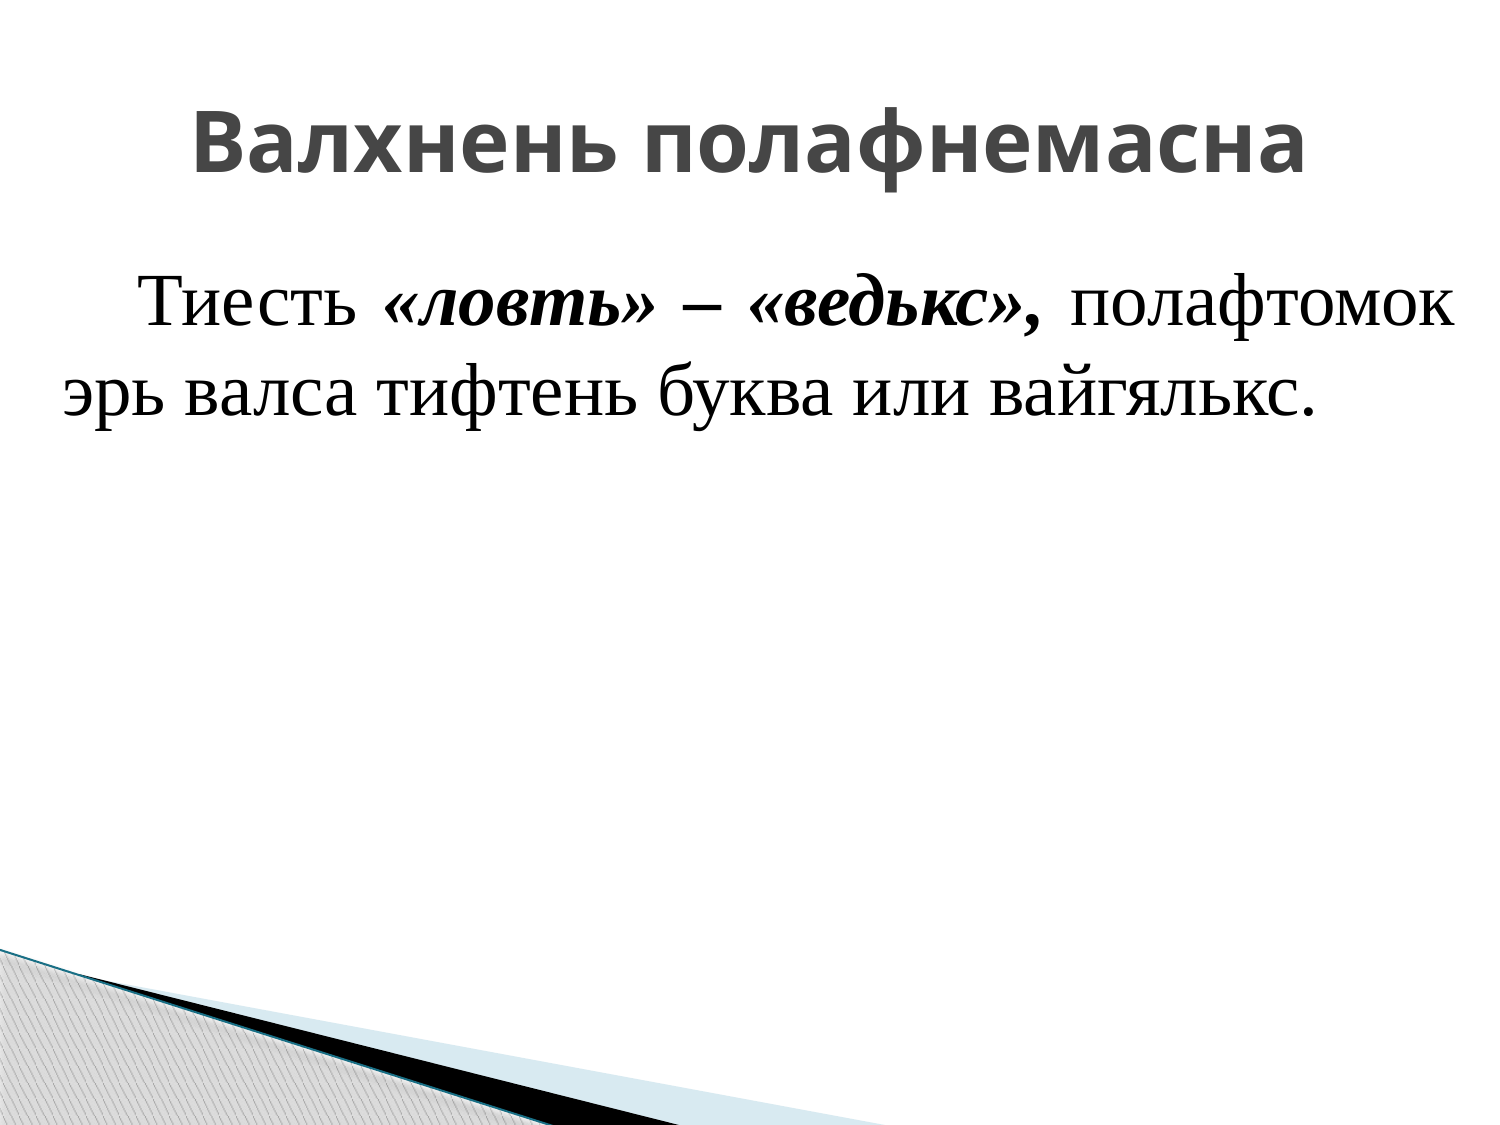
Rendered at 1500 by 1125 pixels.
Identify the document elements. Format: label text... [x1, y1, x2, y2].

list Тиесть «ловть» – «ведькс», полафтомок эрь валса тифтень буква или вайгялькс. [29, 243, 1471, 986]
title Валхнень полафнемасна [75, 45, 1425, 233]
